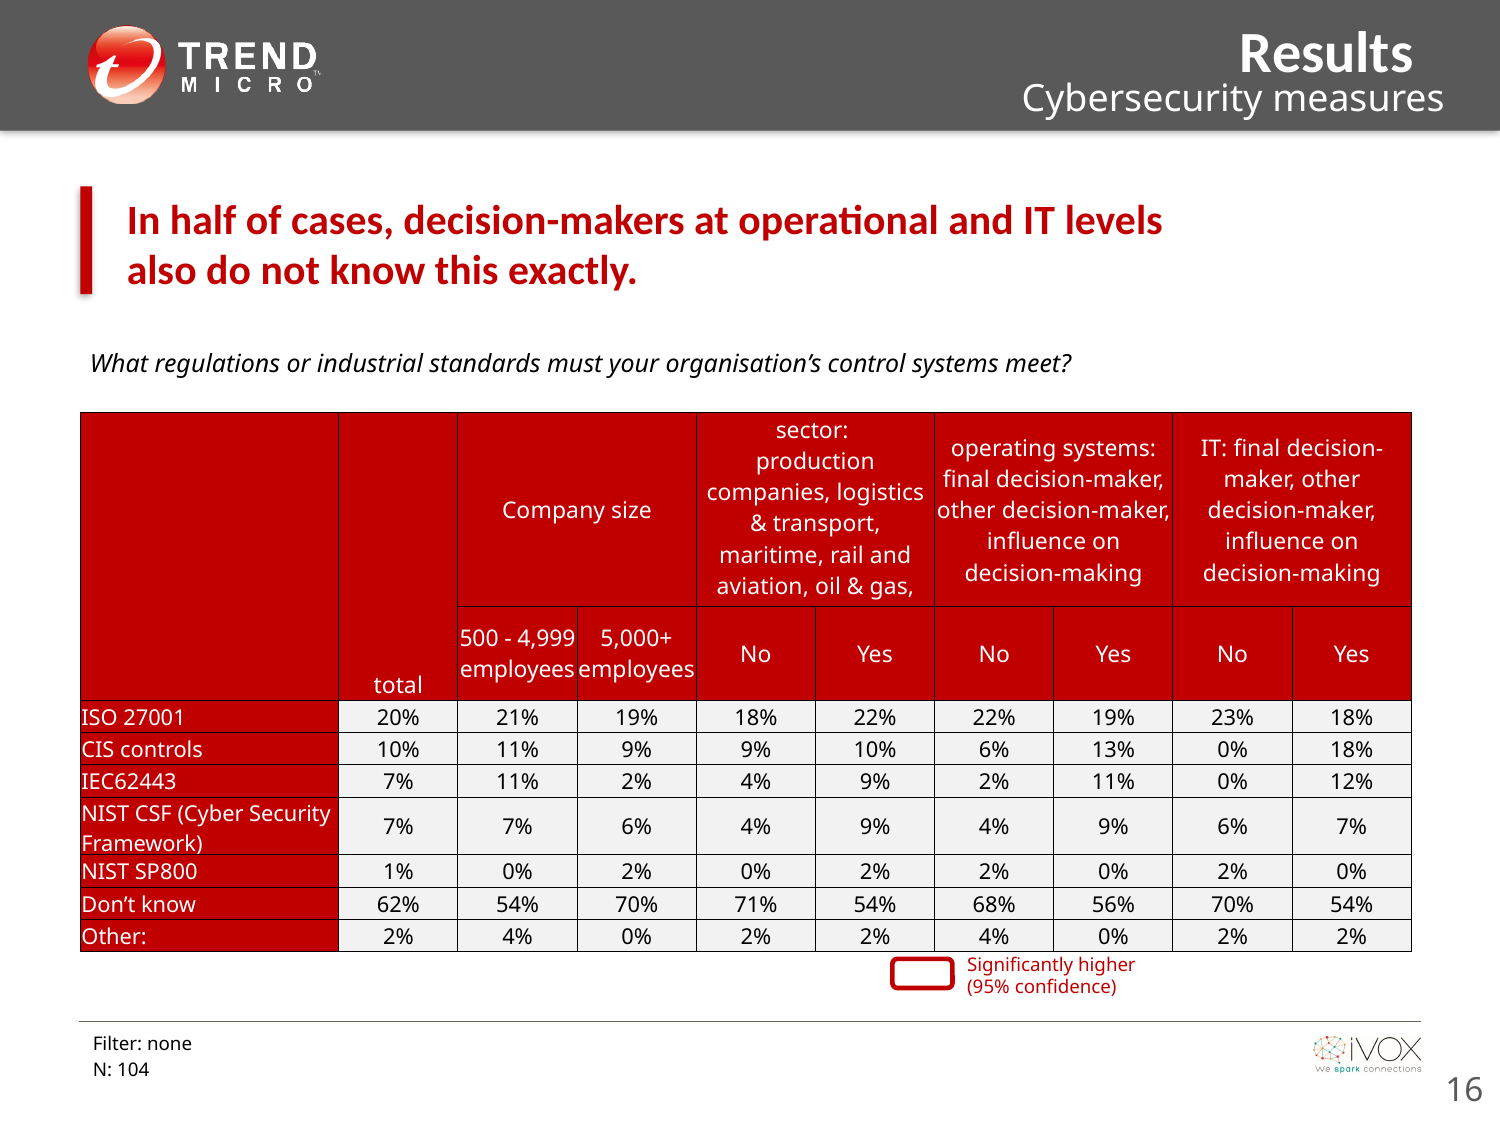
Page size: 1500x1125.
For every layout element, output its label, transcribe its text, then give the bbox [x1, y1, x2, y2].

table_cell 10% [339, 733, 457, 764]
table_cell 19% [578, 701, 696, 732]
table_cell IEC62443 [81, 765, 338, 797]
slide_number 16 [1409, 1060, 1499, 1105]
table_cell 2% [935, 855, 1053, 887]
table_cell 6% [935, 733, 1053, 764]
table_cell 7% [339, 798, 457, 854]
table_cell 4% [935, 798, 1053, 854]
table_cell ISO 27001 [81, 701, 338, 732]
table_cell 0% [1173, 765, 1292, 797]
table_cell 2% [816, 920, 934, 951]
table_cell 18% [1293, 701, 1411, 732]
table_cell 70% [1173, 888, 1292, 919]
table_cell 2% [697, 920, 815, 951]
table_cell 4% [935, 920, 1053, 951]
table_cell 56% [1054, 888, 1172, 919]
table_cell 9% [578, 733, 696, 764]
text_box Significantly higher (95% confidence) [952, 952, 1227, 1005]
text_box [0, 0, 1500, 131]
table_header Company size [458, 413, 696, 606]
table_cell 19% [1054, 701, 1172, 732]
text_box What regulations or industrial standards must your organisation’s control systems meet? [74, 340, 1289, 385]
table_cell 54% [1293, 888, 1411, 919]
table_cell CIS controls [81, 733, 338, 764]
table_cell 500 - 4,999 employees [458, 607, 577, 700]
table_cell 12% [1293, 765, 1411, 797]
table_cell 22% [935, 701, 1053, 732]
table_cell 11% [458, 765, 577, 797]
table_header sector: production companies, logistics & transport, maritime, rail and aviation, oil & gas, chemical [697, 413, 934, 606]
table_cell 9% [697, 733, 815, 764]
table_cell 0% [1054, 920, 1172, 951]
table_cell 9% [816, 798, 934, 854]
table_header [81, 413, 338, 700]
table_cell 2% [816, 855, 934, 887]
table_cell 54% [816, 888, 934, 919]
table_header IT: final decision-maker, other decision-maker, influence on decision-making [1173, 413, 1411, 606]
table_cell Yes [1054, 607, 1172, 700]
table_cell 0% [697, 855, 815, 887]
table_cell 21% [458, 701, 577, 732]
table_cell 7% [1293, 798, 1411, 854]
table_cell 0% [1054, 855, 1172, 887]
table_cell NIST SP800 [81, 855, 338, 887]
table_cell Yes [816, 607, 934, 700]
table_cell 18% [1293, 733, 1411, 764]
table_cell 11% [458, 733, 577, 764]
table_cell 9% [816, 765, 934, 797]
table_cell 6% [1173, 798, 1292, 854]
table_header total [339, 413, 457, 700]
table_cell Yes [1293, 607, 1411, 700]
text_box Results [938, 6, 1429, 66]
table_cell 13% [1054, 733, 1172, 764]
picture [87, 25, 321, 104]
text_box [80, 186, 93, 295]
table_cell 62% [339, 888, 457, 919]
table_cell No [1173, 607, 1292, 700]
table_cell 2% [935, 765, 1053, 797]
text_box [890, 956, 955, 991]
table_cell NIST CSF (Cyber Security Framework) [81, 798, 338, 854]
table_cell 1% [339, 855, 457, 887]
table_cell 0% [578, 920, 696, 951]
table_cell 20% [339, 701, 457, 732]
table_cell 70% [578, 888, 696, 919]
table_cell 2% [1173, 855, 1292, 887]
table_cell 18% [697, 701, 815, 732]
table_cell 4% [697, 765, 815, 797]
table_cell 71% [697, 888, 815, 919]
table_cell 23% [1173, 701, 1292, 732]
table_cell 0% [458, 855, 577, 887]
table_cell 6% [578, 798, 696, 854]
table_cell 0% [1293, 855, 1411, 887]
table_header operating systems: final decision-maker, other decision-maker, influence on decision-making [935, 413, 1172, 606]
table_cell No [697, 607, 815, 700]
table_cell 2% [1293, 920, 1411, 951]
table_cell 9% [1054, 798, 1172, 854]
table_cell 2% [1173, 920, 1292, 951]
table_cell No [935, 607, 1053, 700]
table_cell 2% [339, 920, 457, 951]
table_cell 2% [578, 855, 696, 887]
table_cell 54% [458, 888, 577, 919]
text_box Filter: none N: 104 [78, 1027, 650, 1104]
table_cell 7% [339, 765, 457, 797]
table_cell Don’t know [81, 888, 338, 919]
table_cell 11% [1054, 765, 1172, 797]
table_cell 10% [816, 733, 934, 764]
table_cell 68% [935, 888, 1053, 919]
table_cell 4% [697, 798, 815, 854]
table_cell 5,000+ employees [578, 607, 696, 700]
picture [1312, 1035, 1422, 1074]
text_box In half of cases, decision-makers at operational and IT levels also do not know this exactly. [112, 178, 1412, 307]
table_cell 2% [578, 765, 696, 797]
table_cell 22% [816, 701, 934, 732]
table_cell Other: [81, 920, 338, 951]
table_cell 0% [1173, 733, 1292, 764]
table_cell 7% [458, 798, 577, 854]
text_box Cybersecurity measures [1006, 66, 1460, 127]
table_cell 4% [458, 920, 577, 951]
